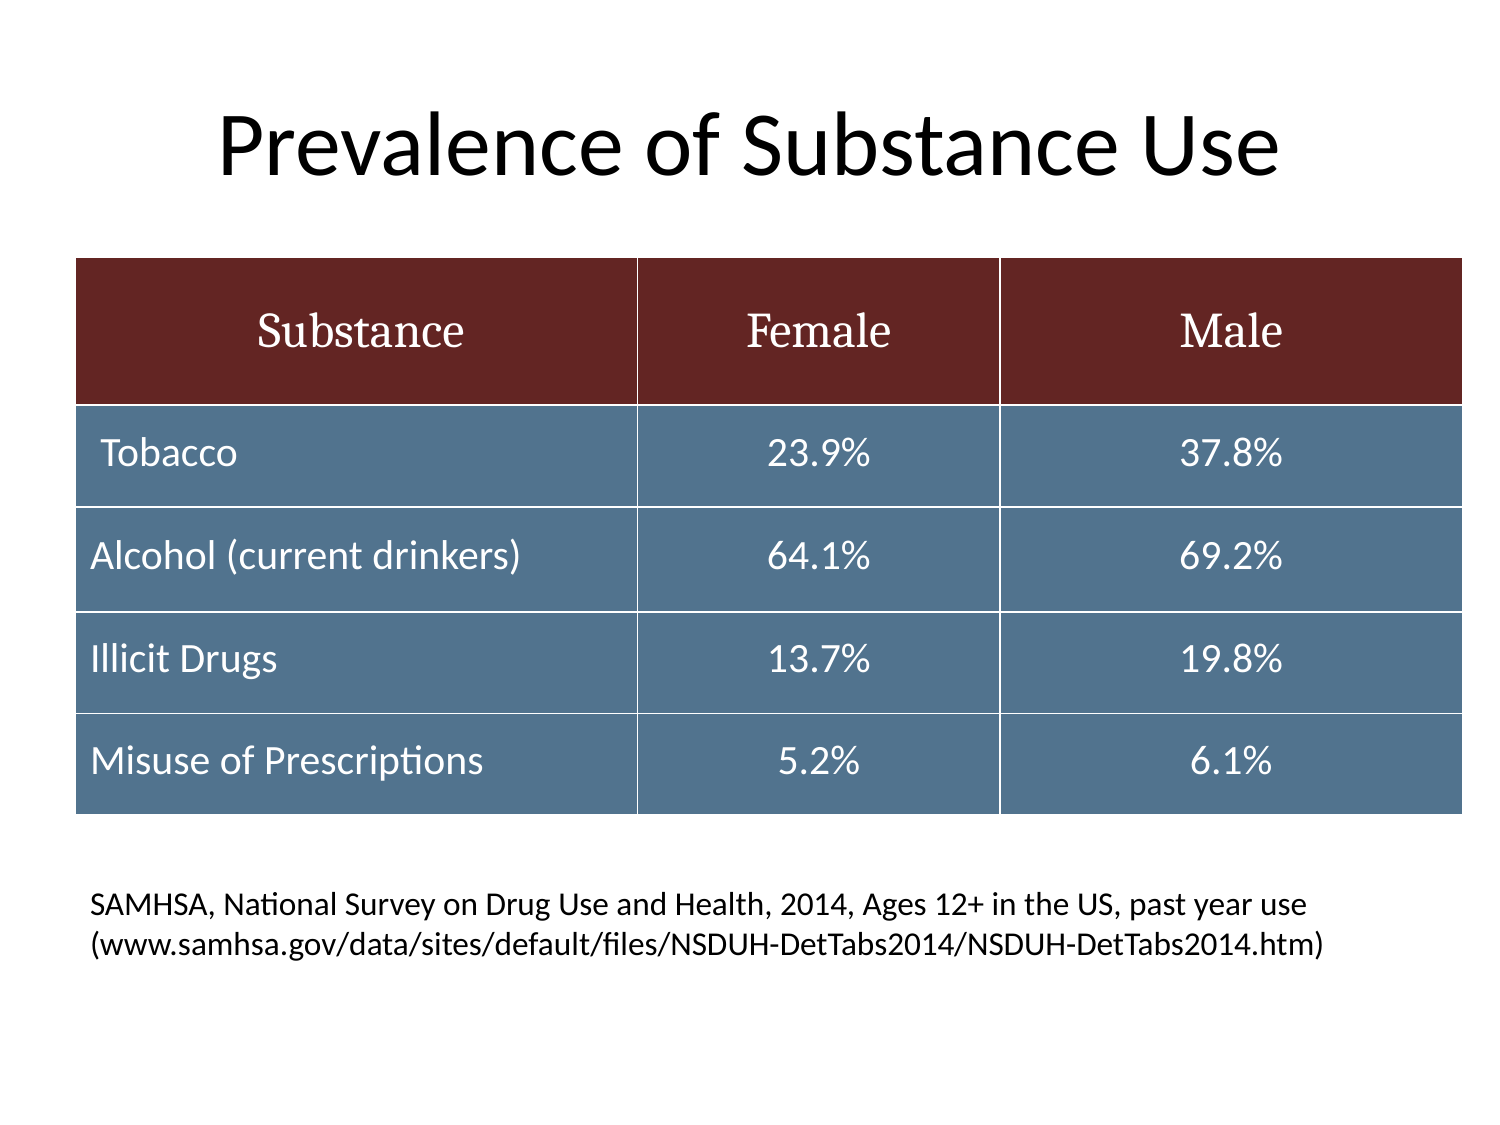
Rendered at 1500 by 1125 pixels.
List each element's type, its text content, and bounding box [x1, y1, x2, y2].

table_cell 5.2% [638, 714, 999, 814]
table_cell 64.1% [638, 508, 999, 611]
table_cell 13.7% [638, 613, 999, 713]
table_cell 23.9% [638, 406, 999, 506]
table_cell Alcohol (current drinkers) [76, 508, 637, 611]
table_header Female [638, 258, 999, 404]
table_cell 37.8% [1001, 406, 1462, 506]
table_cell 19.8% [1001, 613, 1462, 713]
table_cell 6.1% [1001, 714, 1462, 814]
table_cell Tobacco [76, 406, 637, 506]
title Prevalence of Substance Use [75, 45, 1425, 233]
footer SAMHSA, National Survey on Drug Use and Health, 2014, Ages 12+ in the US, past year use (www.samhsa.gov/data/sites/default/files/NSDUH-DetTabs2014/NSDUH-DetTabs2014.htm) [75, 869, 1425, 975]
table_header Substance [76, 258, 637, 404]
table_cell 69.2% [1001, 508, 1462, 611]
table_header Male [1001, 258, 1462, 404]
table_cell Illicit Drugs [76, 613, 637, 713]
table_cell Misuse of Prescriptions [76, 714, 637, 814]
